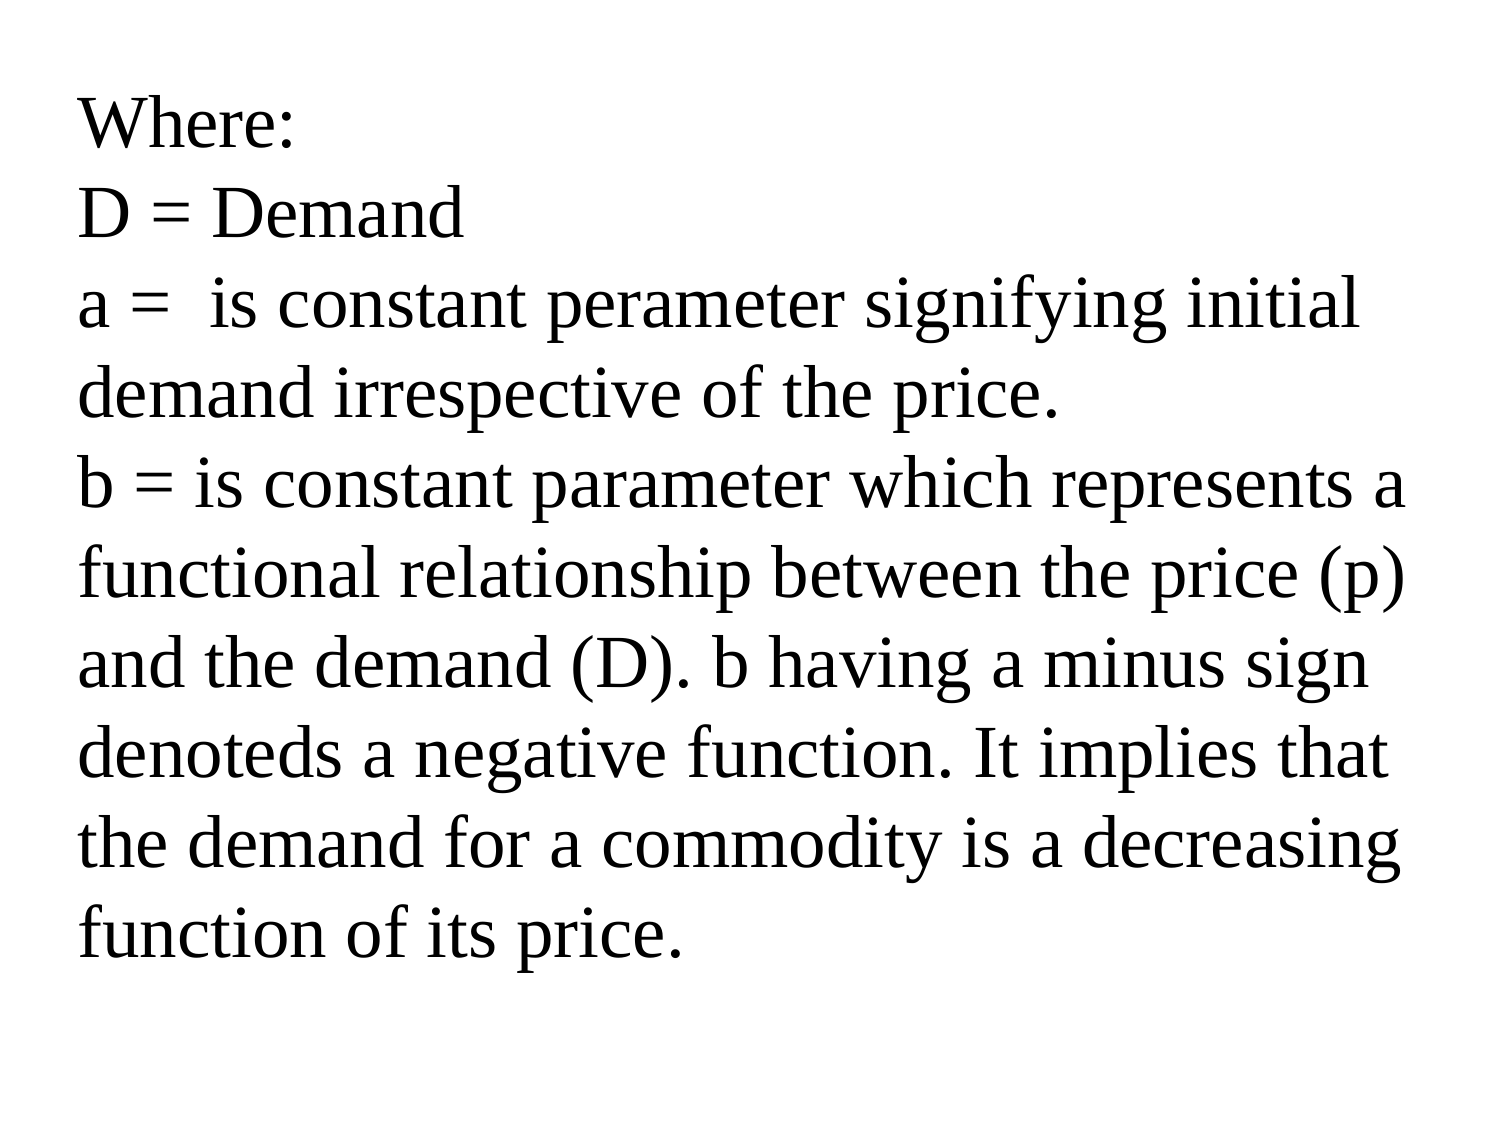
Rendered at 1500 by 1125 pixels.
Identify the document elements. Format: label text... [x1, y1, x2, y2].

text_box Where: D = Demand a = is constant perameter signifying initial demand irrespective of the price. b = is constant parameter which represents a functional relationship between the price (p) and the demand (D). b having a minus sign denoteds a negative function. It implies that the demand for a commodity is a decreasing function of its price. [62, 64, 1450, 980]
